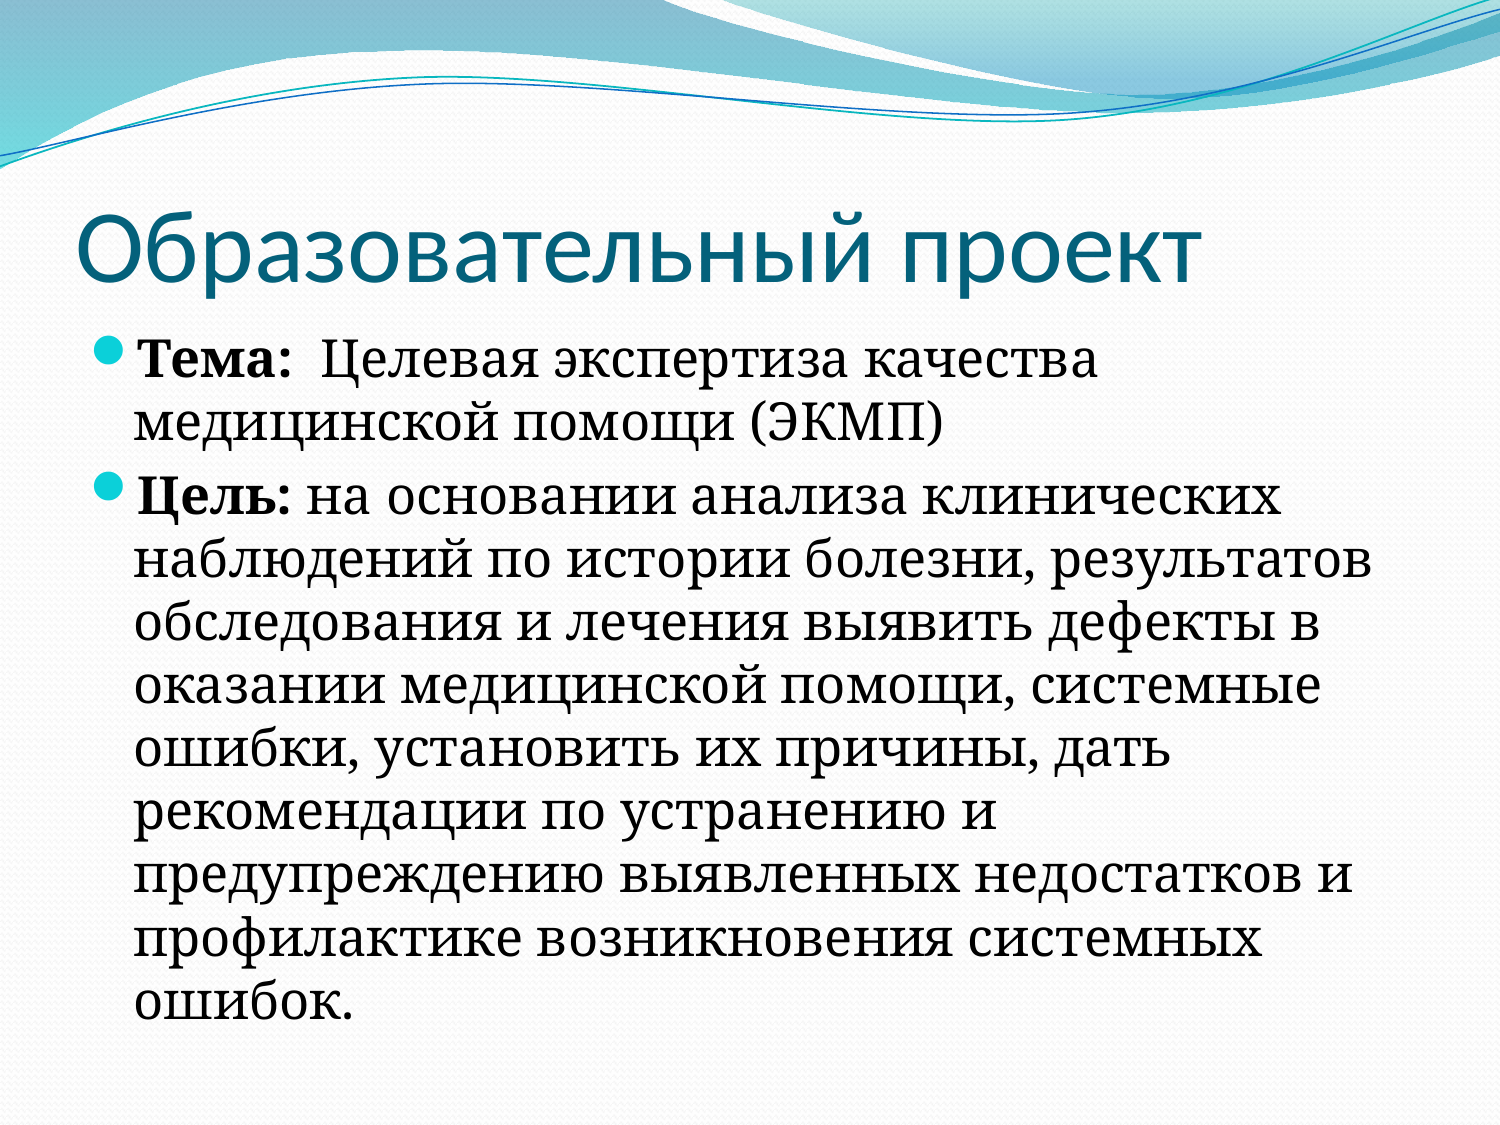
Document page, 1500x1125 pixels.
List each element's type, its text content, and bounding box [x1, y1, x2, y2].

title Образовательный проект [75, 115, 1425, 303]
list Тема: Целевая экспертиза качества медицинской помощи (ЭКМП) Цель: на основании анализа клинических наблюдений по истории болезни, результатов обследования и лечения выявить дефекты в оказании медицинской помощи, системные ошибки, установить их причины, дать рекомендации по устранению и предупреждению выявленных недостатков и профилактике возникновения системных ошибок. [75, 317, 1425, 1038]
